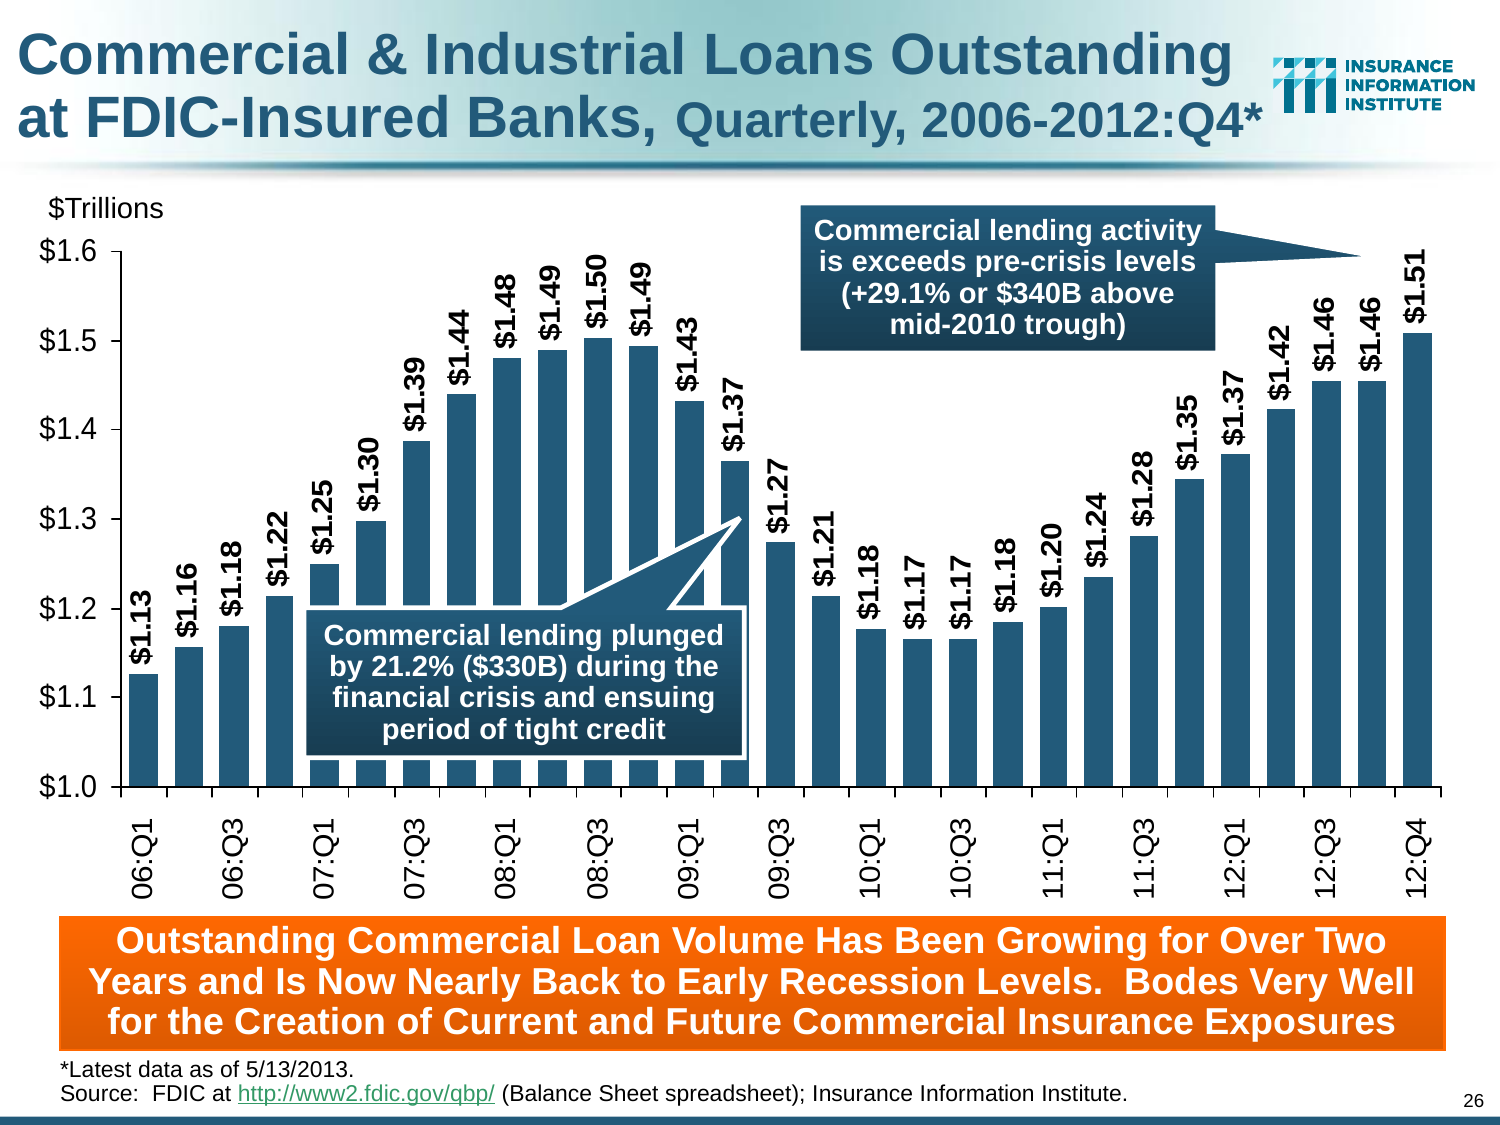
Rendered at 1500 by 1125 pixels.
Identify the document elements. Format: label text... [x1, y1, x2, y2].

picture [0, 0, 1500, 189]
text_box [27, 214, 1449, 912]
title Commercial & Industrial Loans Outstanding at FDIC-Insured Banks, Quarterly, 2006-2012:Q4* [9, 15, 1310, 158]
text_box Outstanding Commercial Loan Volume Has Been Growing for Over Two Years and Is Now Nearly Back to Early Recession Levels. Bodes Very Well for the Creation of Current and Future Commercial Insurance Exposures [59, 919, 1445, 1050]
text_box Commercial lending activity is exceeds pre-crisis levels (+29.1% or $340B above mid-2010 trough) [798, 202, 1218, 213]
text_box $Trillions [33, 181, 210, 214]
slide_number 26 [1410, 1091, 1485, 1112]
text_box *Latest data as of 5/13/2013. Source: FDIC at http://www2.fdic.gov/qbp/ (Balance Sheet spreadsheet); Insurance Information Institute. [0, 1029, 1242, 1125]
